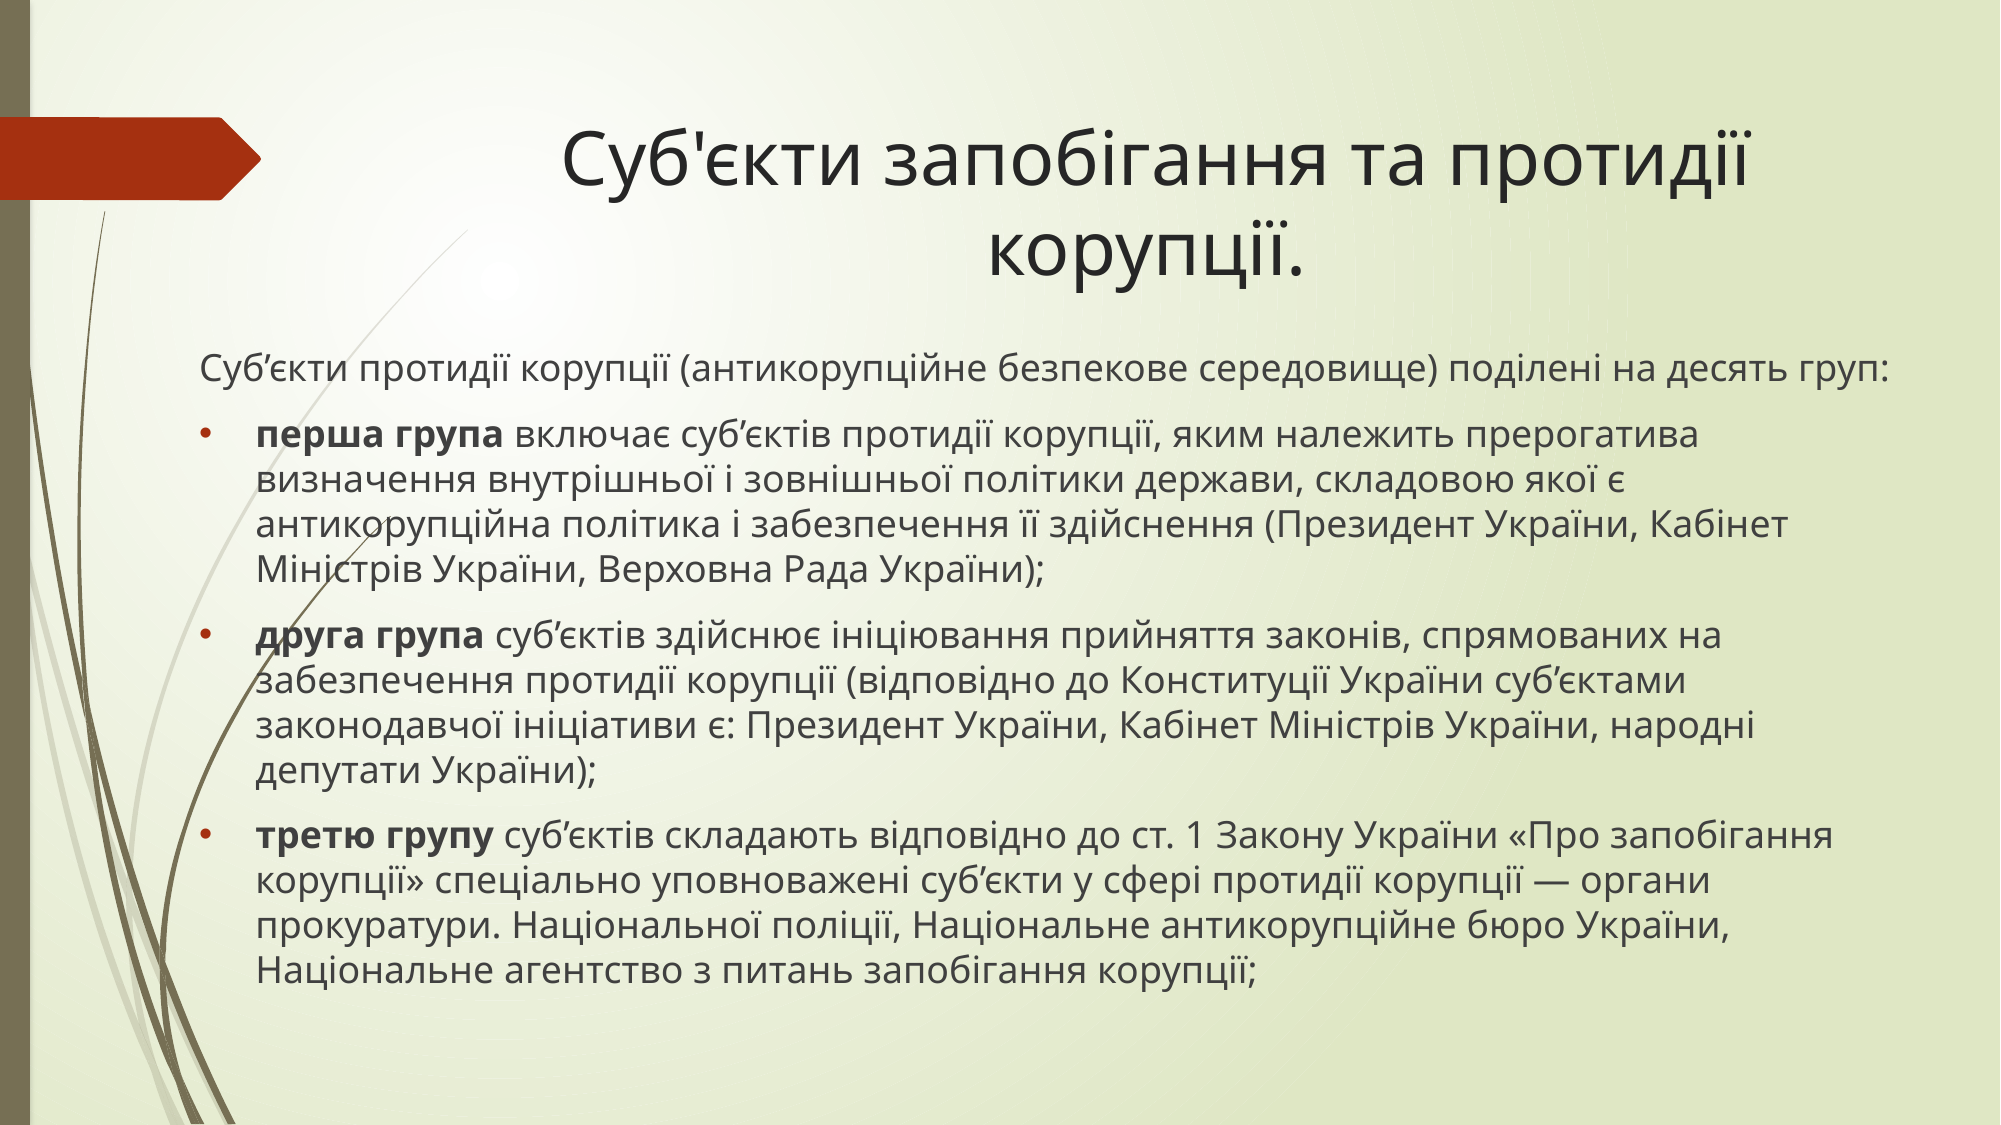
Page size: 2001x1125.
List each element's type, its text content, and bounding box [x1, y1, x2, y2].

list Суб’єкти протидії корупції (антикорупційне безпекове середовище) поділені на десять груп: перша група включає суб’єктів протидії корупції, яким належить прерогатива визначення внутрішньої і зовнішньої політики держави, складовою якої є антикорупційна політика і забезпечення її здійснення (Президент України, Кабінет Міністрів України, Верховна Рада України); друга група суб’єктів здійснює ініціювання прийняття законів, спрямованих на забезпечення протидії корупції (відповідно до Конституції України суб’єктами законодавчої ініціативи є: Президент України, Кабінет Міністрів України, народні депутати України); третю групу суб’єктів складають відповідно до ст. 1 Закону України «Про запобігання корупції» спеціально уповноважені суб’єкти у сфері протидії корупції — органи прокуратури. Національної поліції, Національне антикорупційне бюро України, Національне агентство з питань запобігання корупції; [184, 336, 1946, 1125]
title Суб'єкти запобігання та протидії корупції. [425, 102, 1888, 313]
